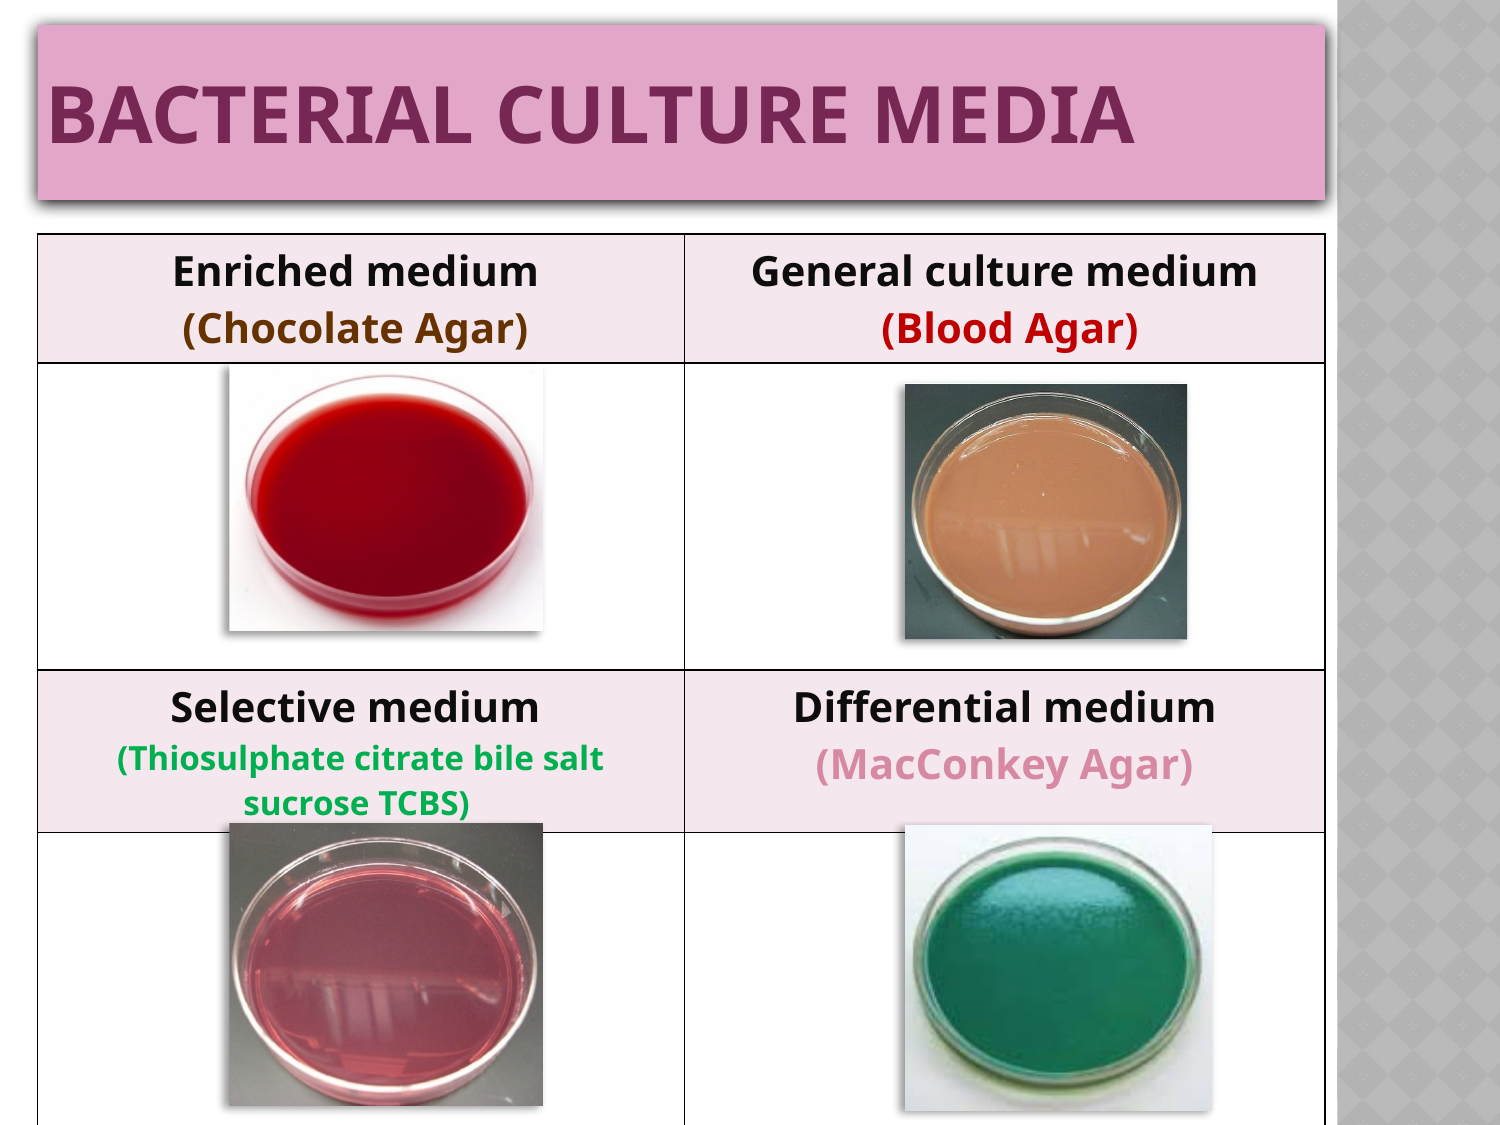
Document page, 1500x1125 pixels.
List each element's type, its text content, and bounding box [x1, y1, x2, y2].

table_cell [38, 364, 684, 669]
picture [904, 382, 1188, 641]
table_header General culture medium (Blood Agar) [685, 235, 1324, 362]
table_cell [685, 364, 1324, 669]
picture [229, 823, 544, 1106]
picture [904, 824, 1213, 1112]
table_cell [38, 833, 684, 1125]
table_cell Selective medium (Thiosulphate citrate bile salt sucrose TCBS) [38, 671, 684, 832]
table_cell Differential medium (MacConkey Agar) [685, 671, 1324, 832]
table_header Enriched medium (Chocolate Agar) [38, 235, 684, 362]
table_cell [685, 833, 1324, 1125]
title Bacterial Culture Media [34, 22, 1328, 203]
picture [229, 363, 544, 631]
